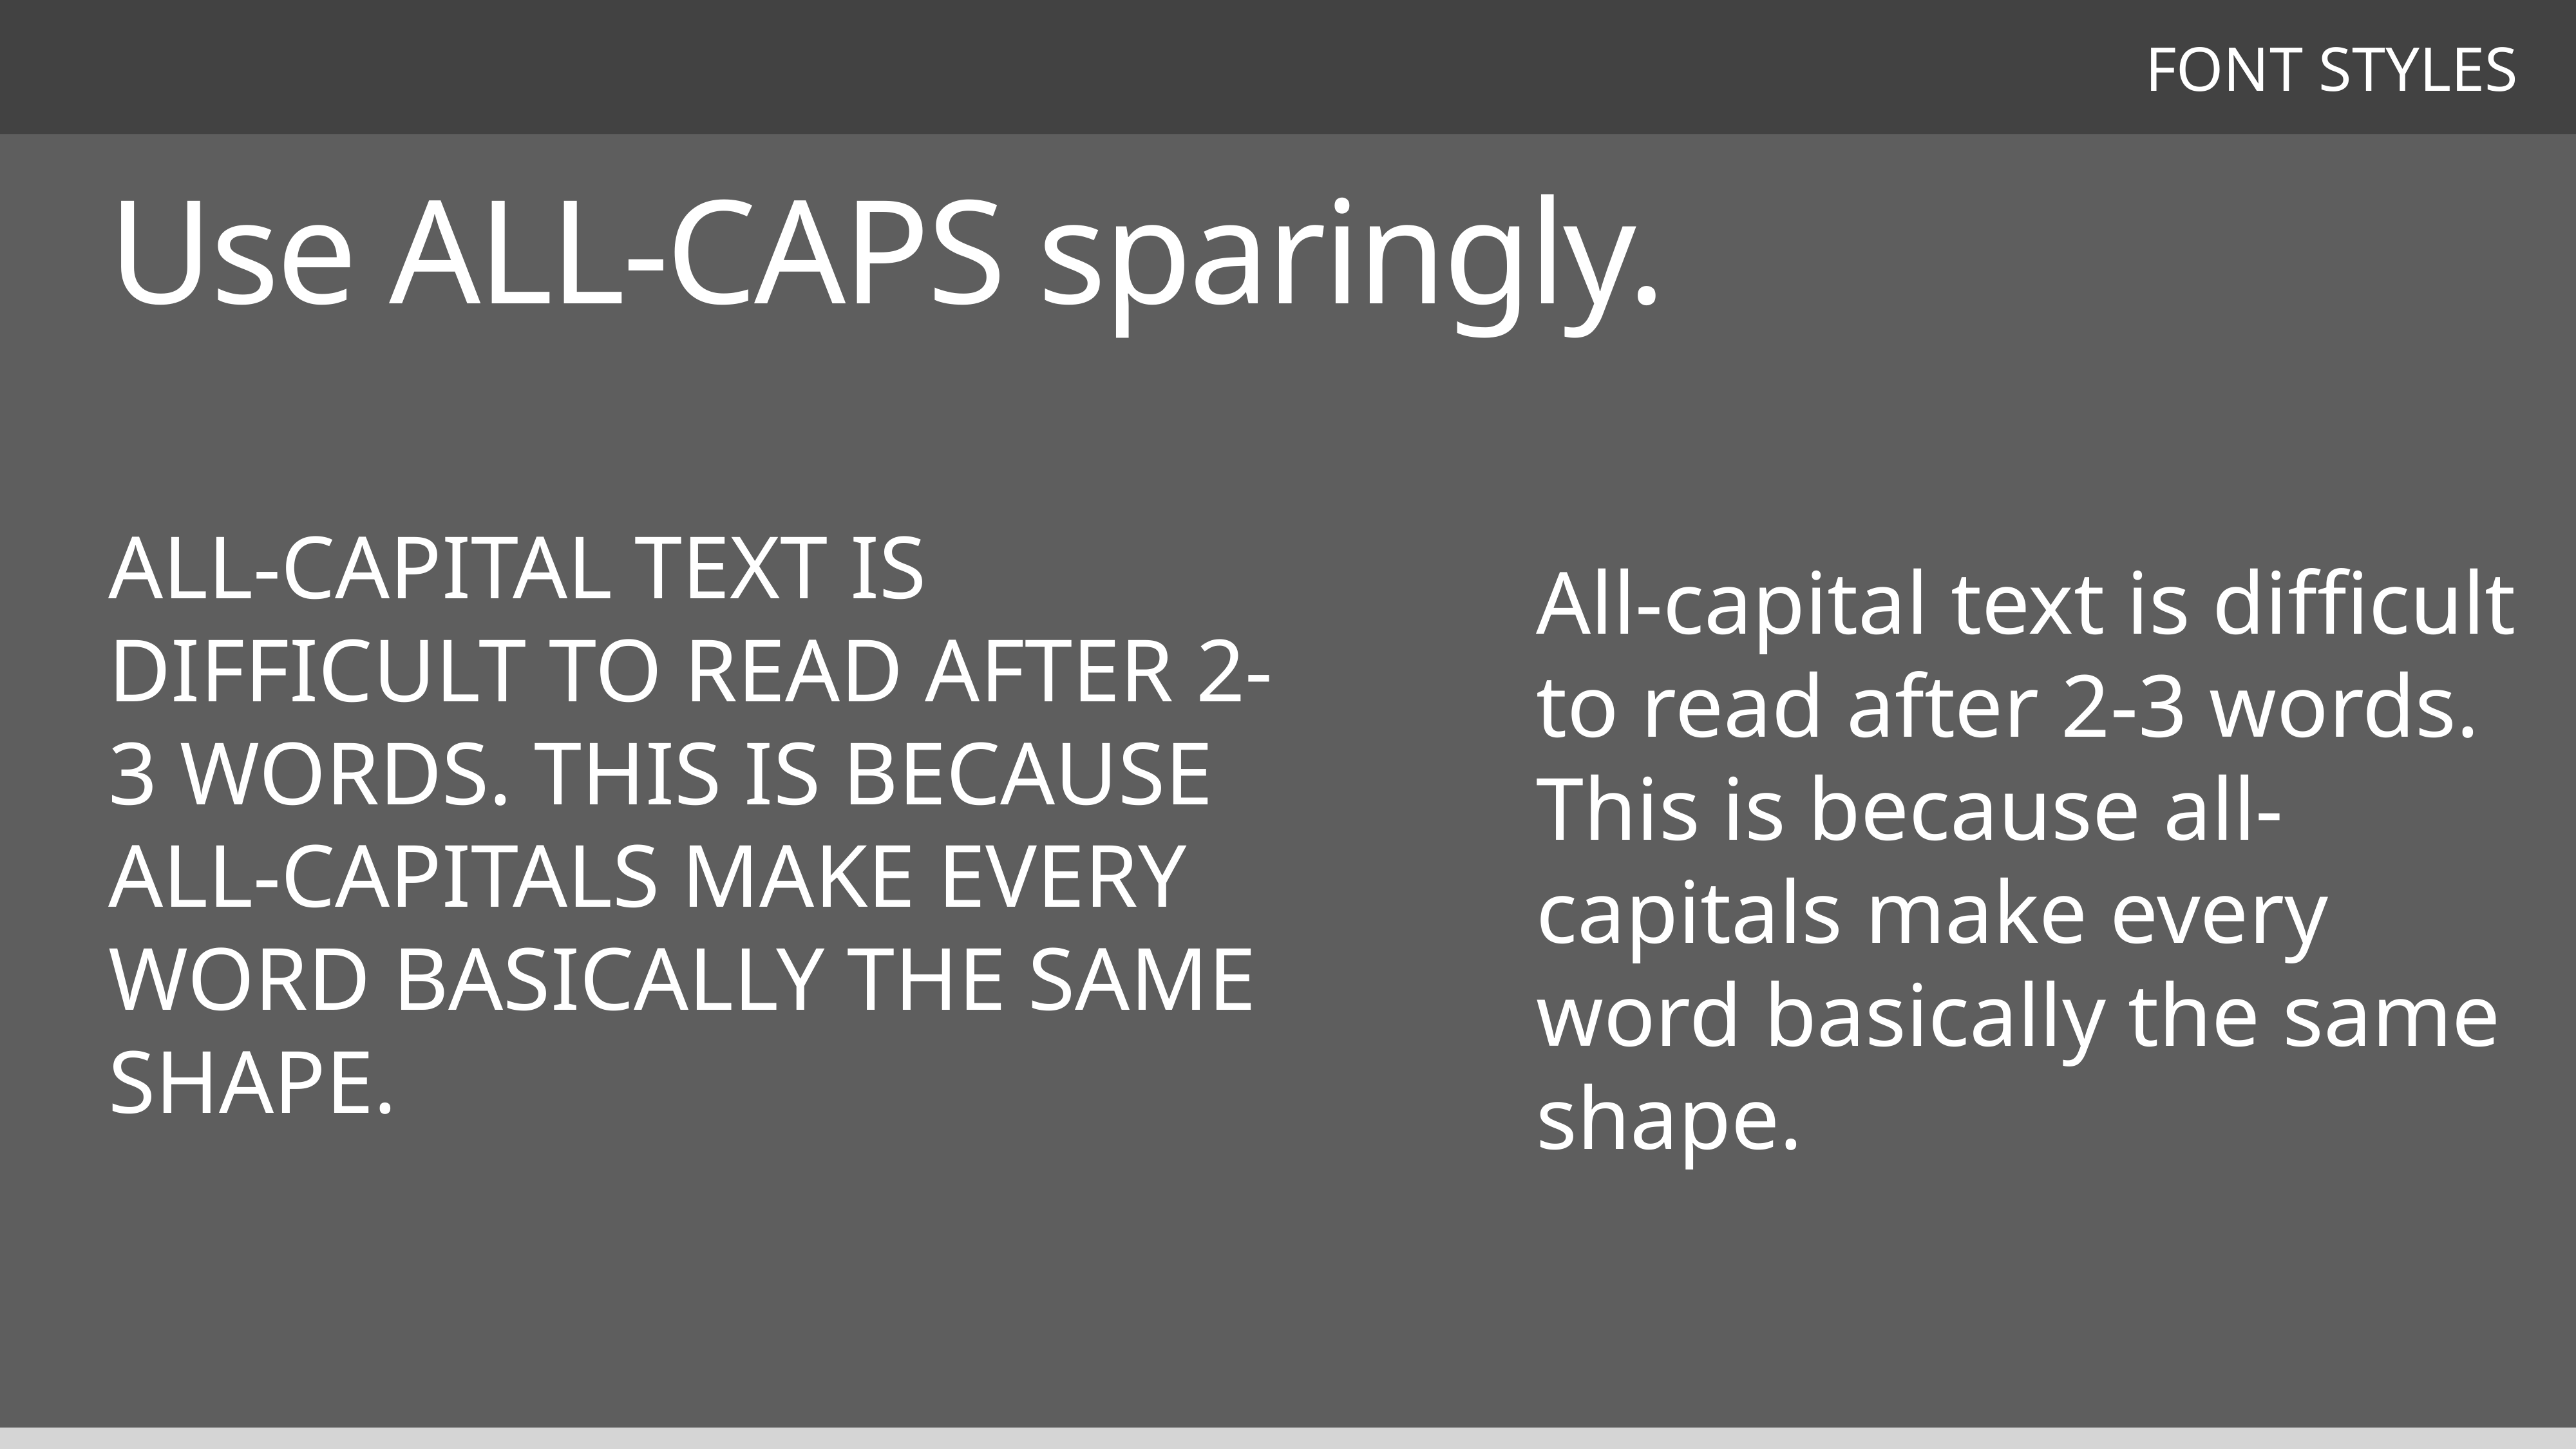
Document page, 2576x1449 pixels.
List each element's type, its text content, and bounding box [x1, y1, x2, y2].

text_box All-capital text is difficult to read after 2-3 words. This is because all-capitals make every word basically the same shape. [1531, 543, 2540, 1172]
text_box ALL-CAPITAL TEXT IS DIFFICULT TO READ AFTER 2-3 WORDS. THIS IS BECAUSE ALL-CAPITALS MAKE EVERY WORD BASICALLY THE SAME SHAPE. [103, 507, 1314, 1136]
text_box FONT STYLES [2139, 25, 2524, 109]
title Use ALL-CAPS sparingly. [102, 135, 2449, 390]
